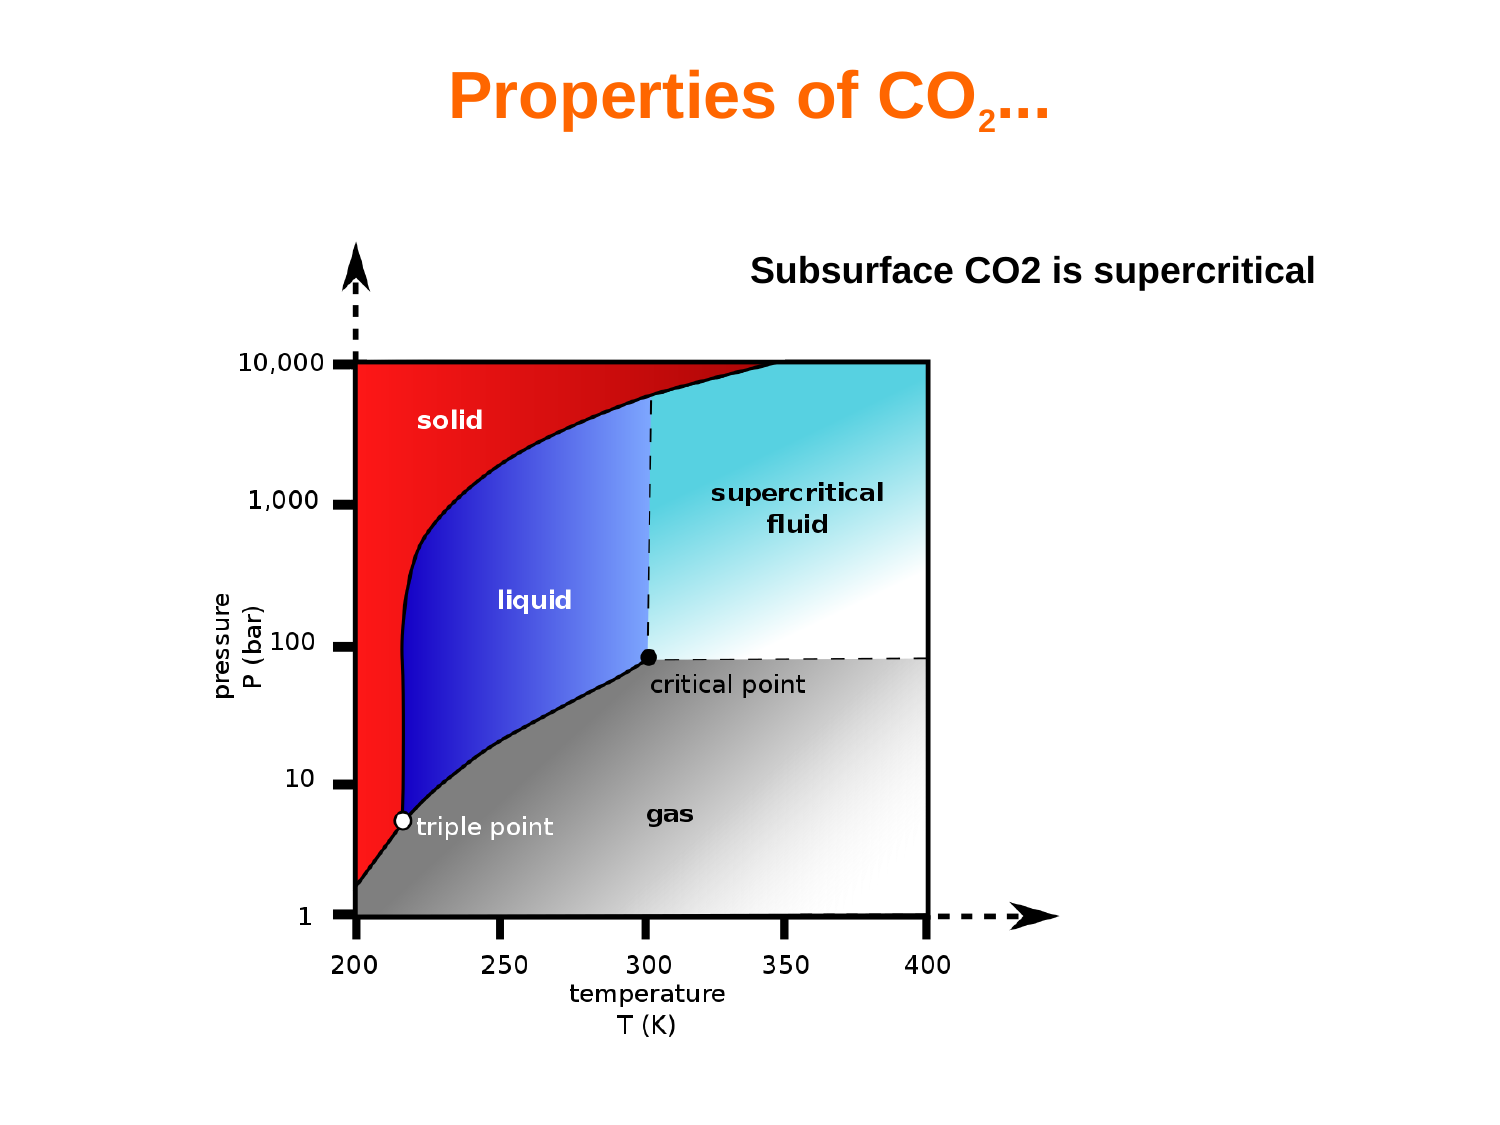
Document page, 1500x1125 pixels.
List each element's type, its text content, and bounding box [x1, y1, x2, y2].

picture [209, 240, 1061, 1046]
title Properties of CO2... [159, 15, 1340, 176]
text_box Subsurface CO2 is supercritical [1058, 239, 1332, 299]
